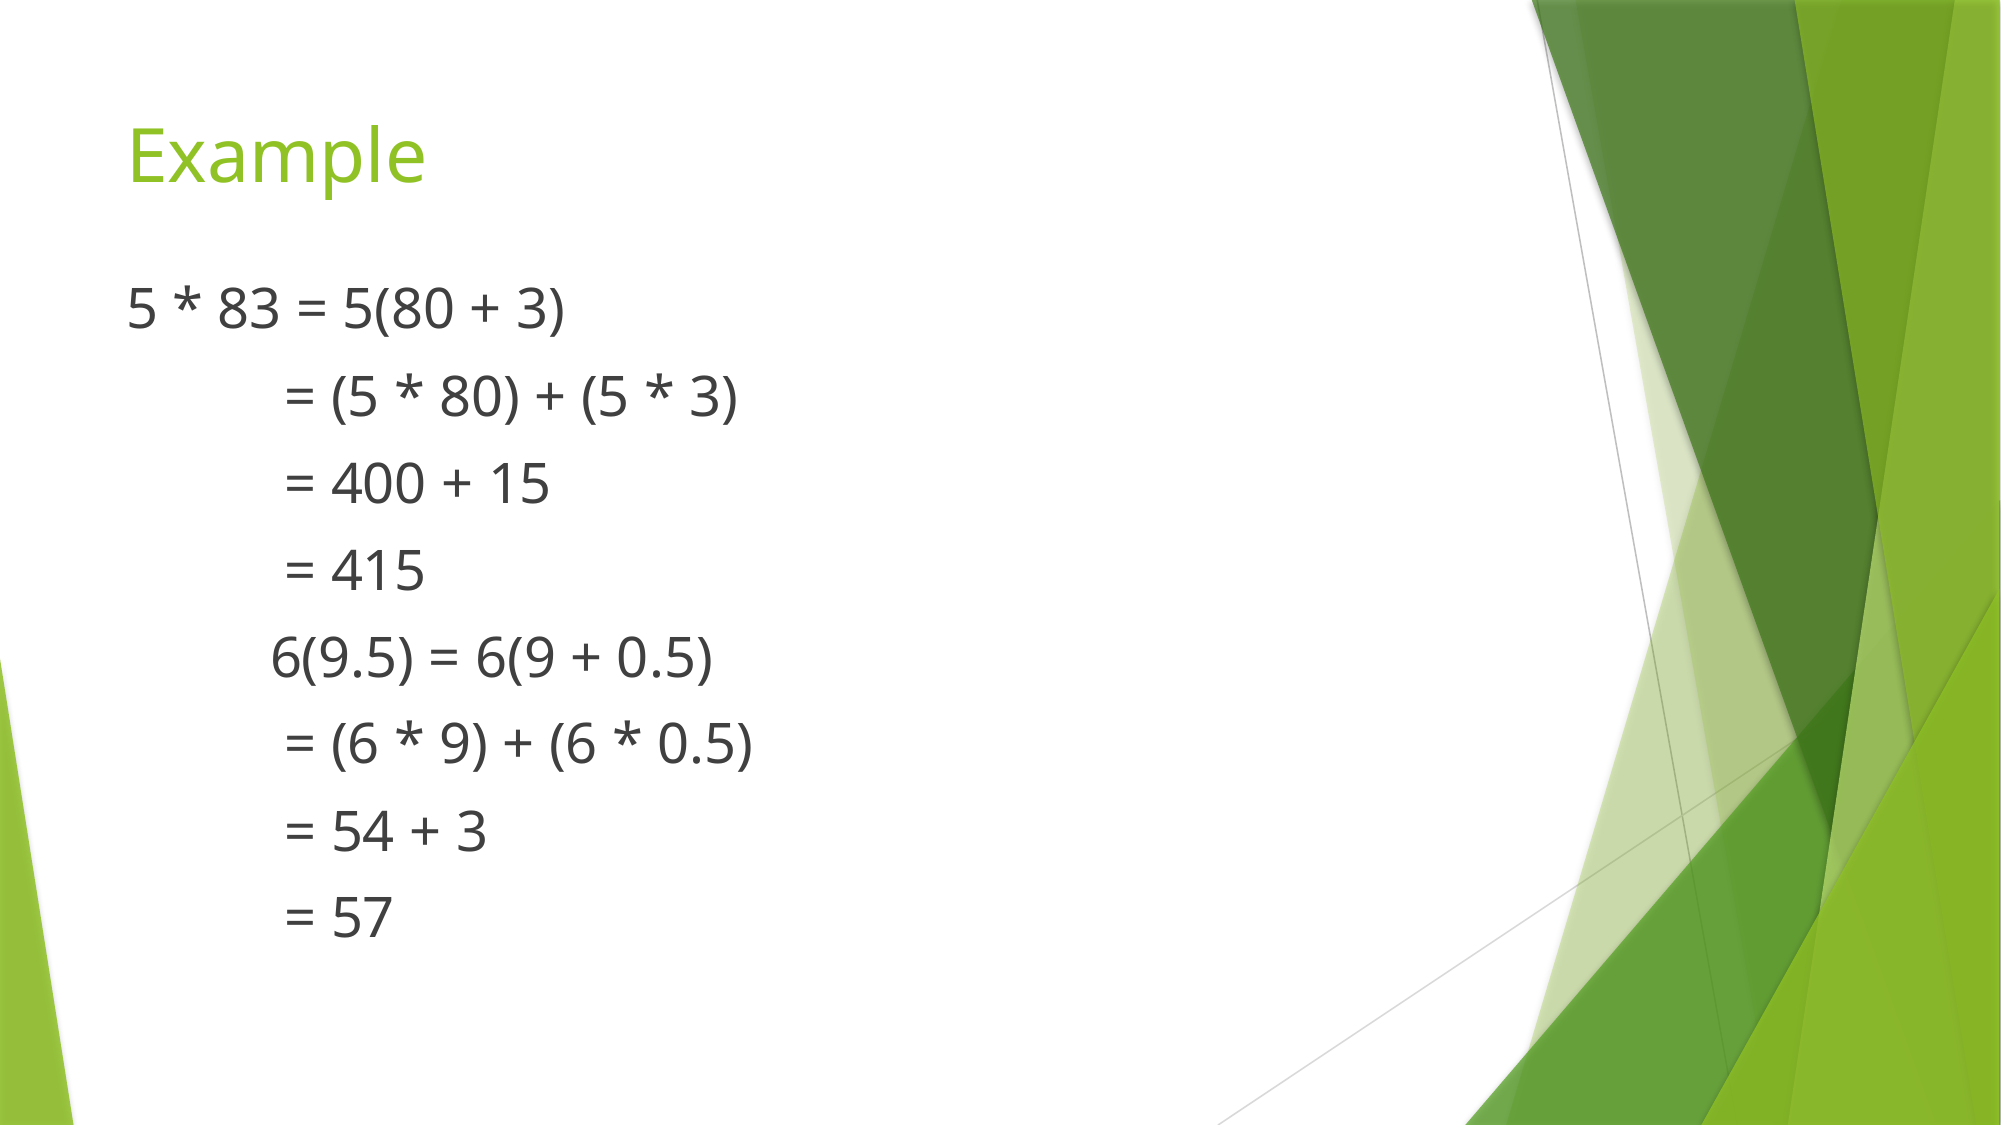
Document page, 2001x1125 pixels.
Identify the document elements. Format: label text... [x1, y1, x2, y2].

title Example [111, 99, 1522, 265]
list 5 * 83 = 5(80 + 3) = (5 * 80) + (5 * 3) = 400 + 15 = 415 6(9.5) = 6(9 + 0.5) = (6 * 9) + (6 * 0.5) = 54 + 3 = 57 [111, 265, 1570, 1037]
